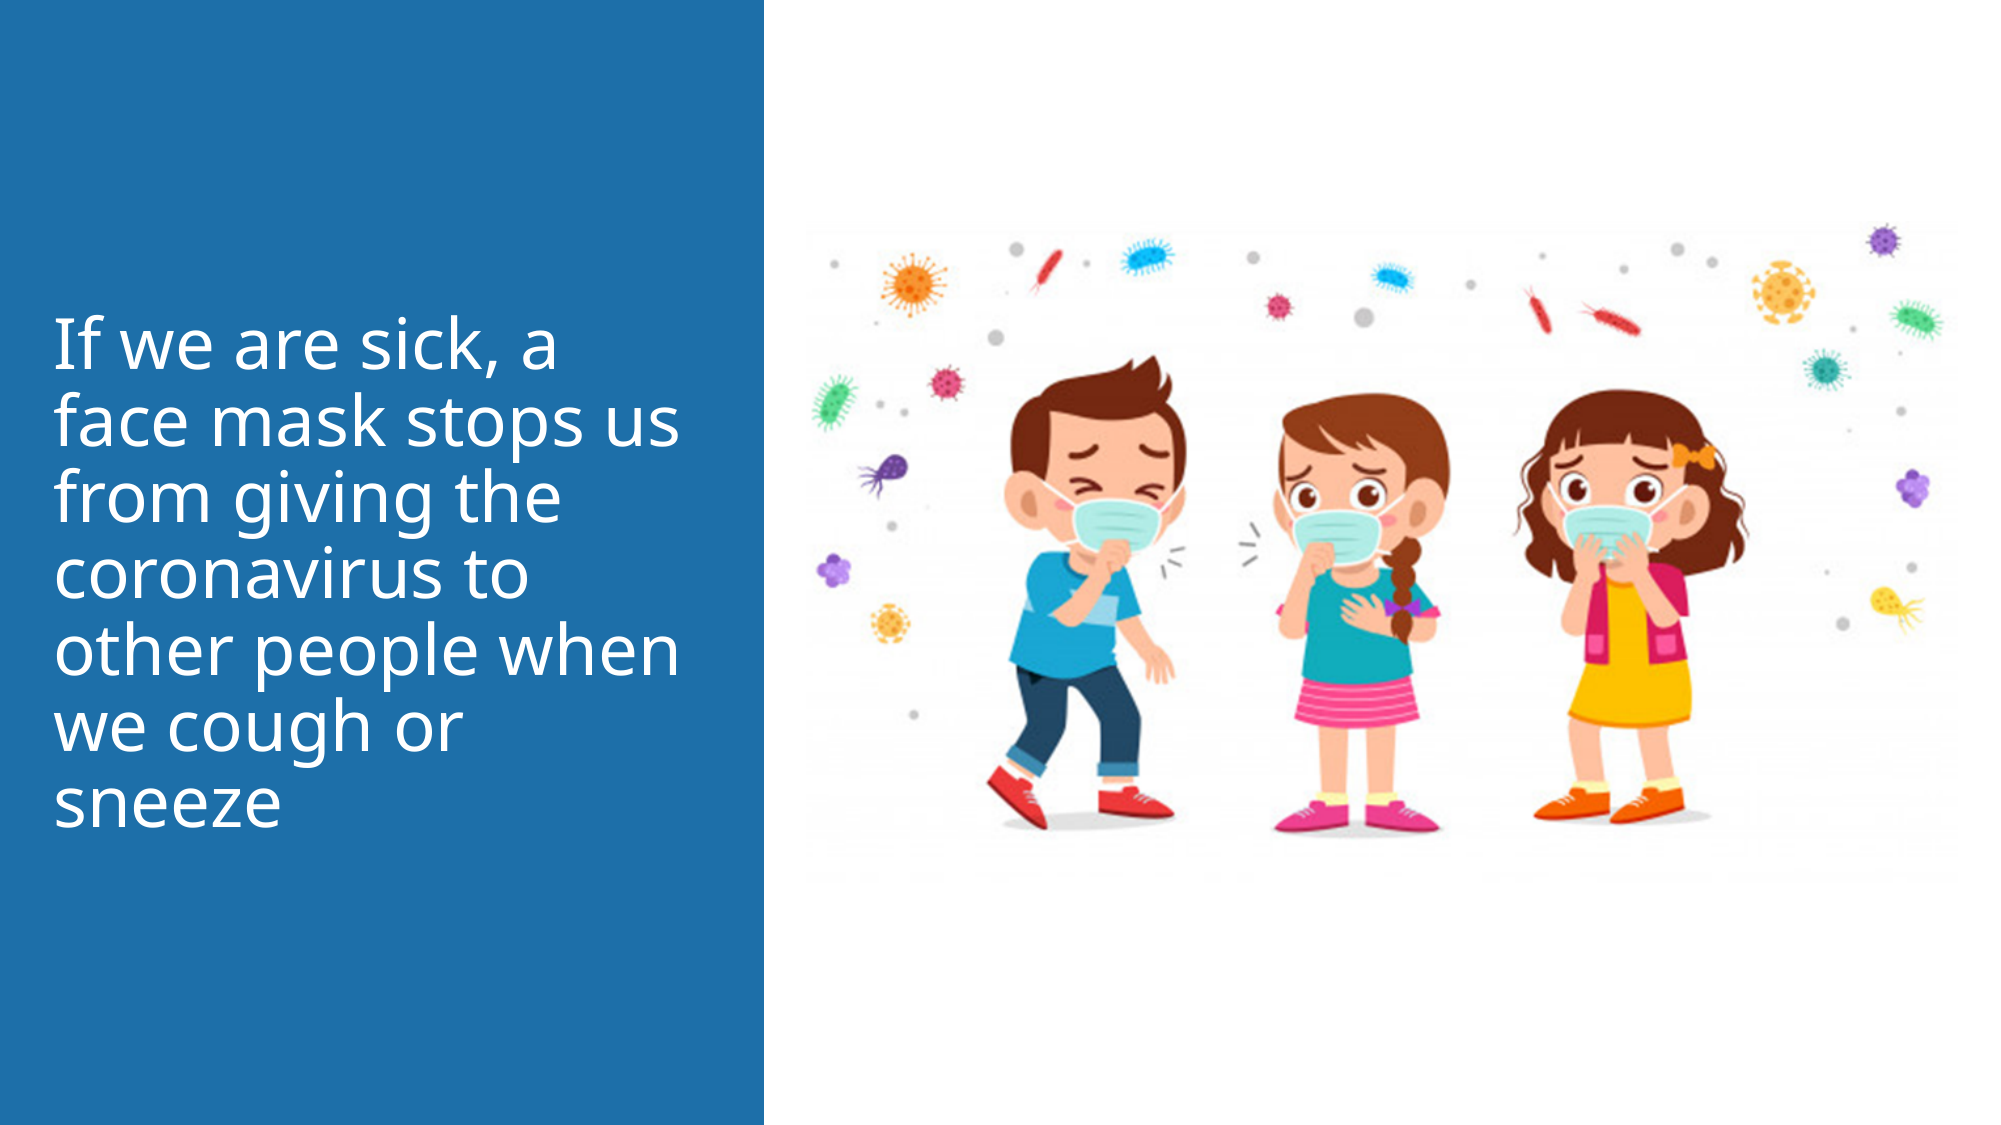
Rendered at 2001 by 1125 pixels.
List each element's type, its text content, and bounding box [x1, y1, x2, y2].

title If we are sick, a face mask stops us from giving the coronavirus to other people when we cough or sneeze [38, 301, 722, 883]
picture [764, 0, 2000, 1125]
